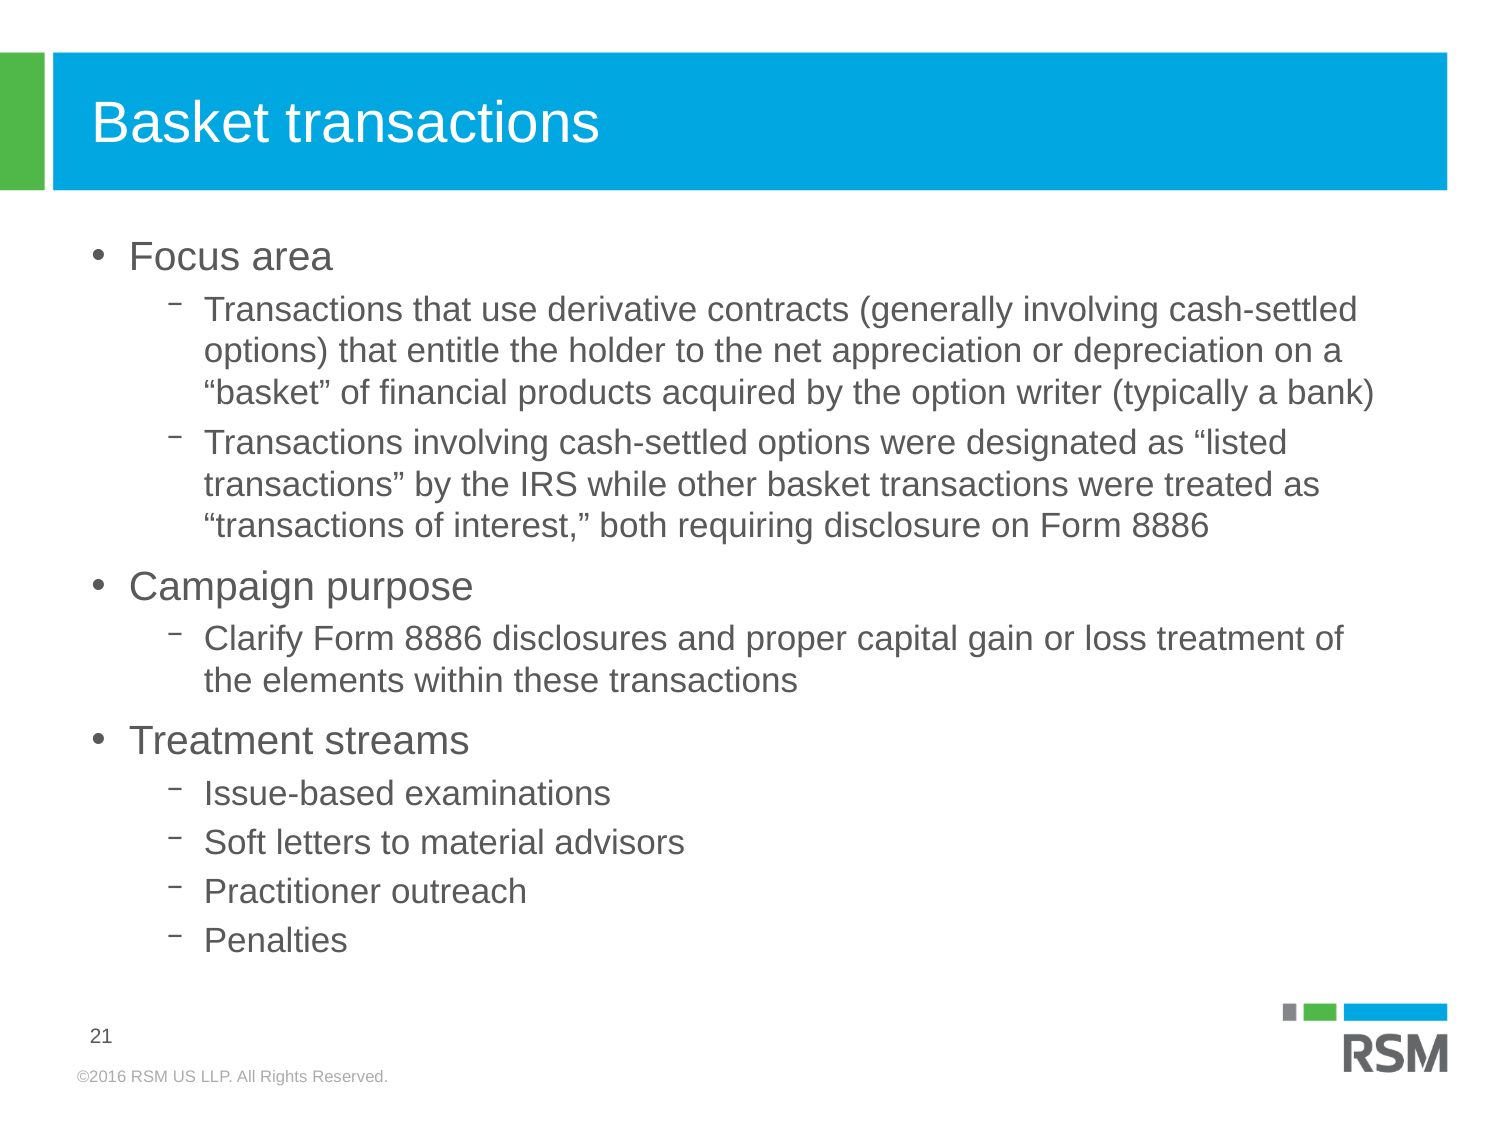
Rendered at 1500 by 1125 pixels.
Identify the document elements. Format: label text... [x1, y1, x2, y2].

slide_number 21 [75, 1015, 413, 1062]
picture [0, 0, 1500, 1125]
list Focus area Transactions that use derivative contracts (generally involving cash-settled options) that entitle the holder to the net appreciation or depreciation on a “basket” of financial products acquired by the option writer (typically a bank) Transactions involving cash-settled options were designated as “listed transactions” by the IRS while other basket transactions were treated as “transactions of interest,” both requiring disclosure on Form 8886 Campaign purpose Clarify Form 8886 disclosures and proper capital gain or loss treatment of the elements within these transactions Treatment streams Issue-based examinations Soft letters to material advisors Practitioner outreach Penalties [76, 222, 1397, 984]
title Basket transactions [76, 59, 1397, 188]
